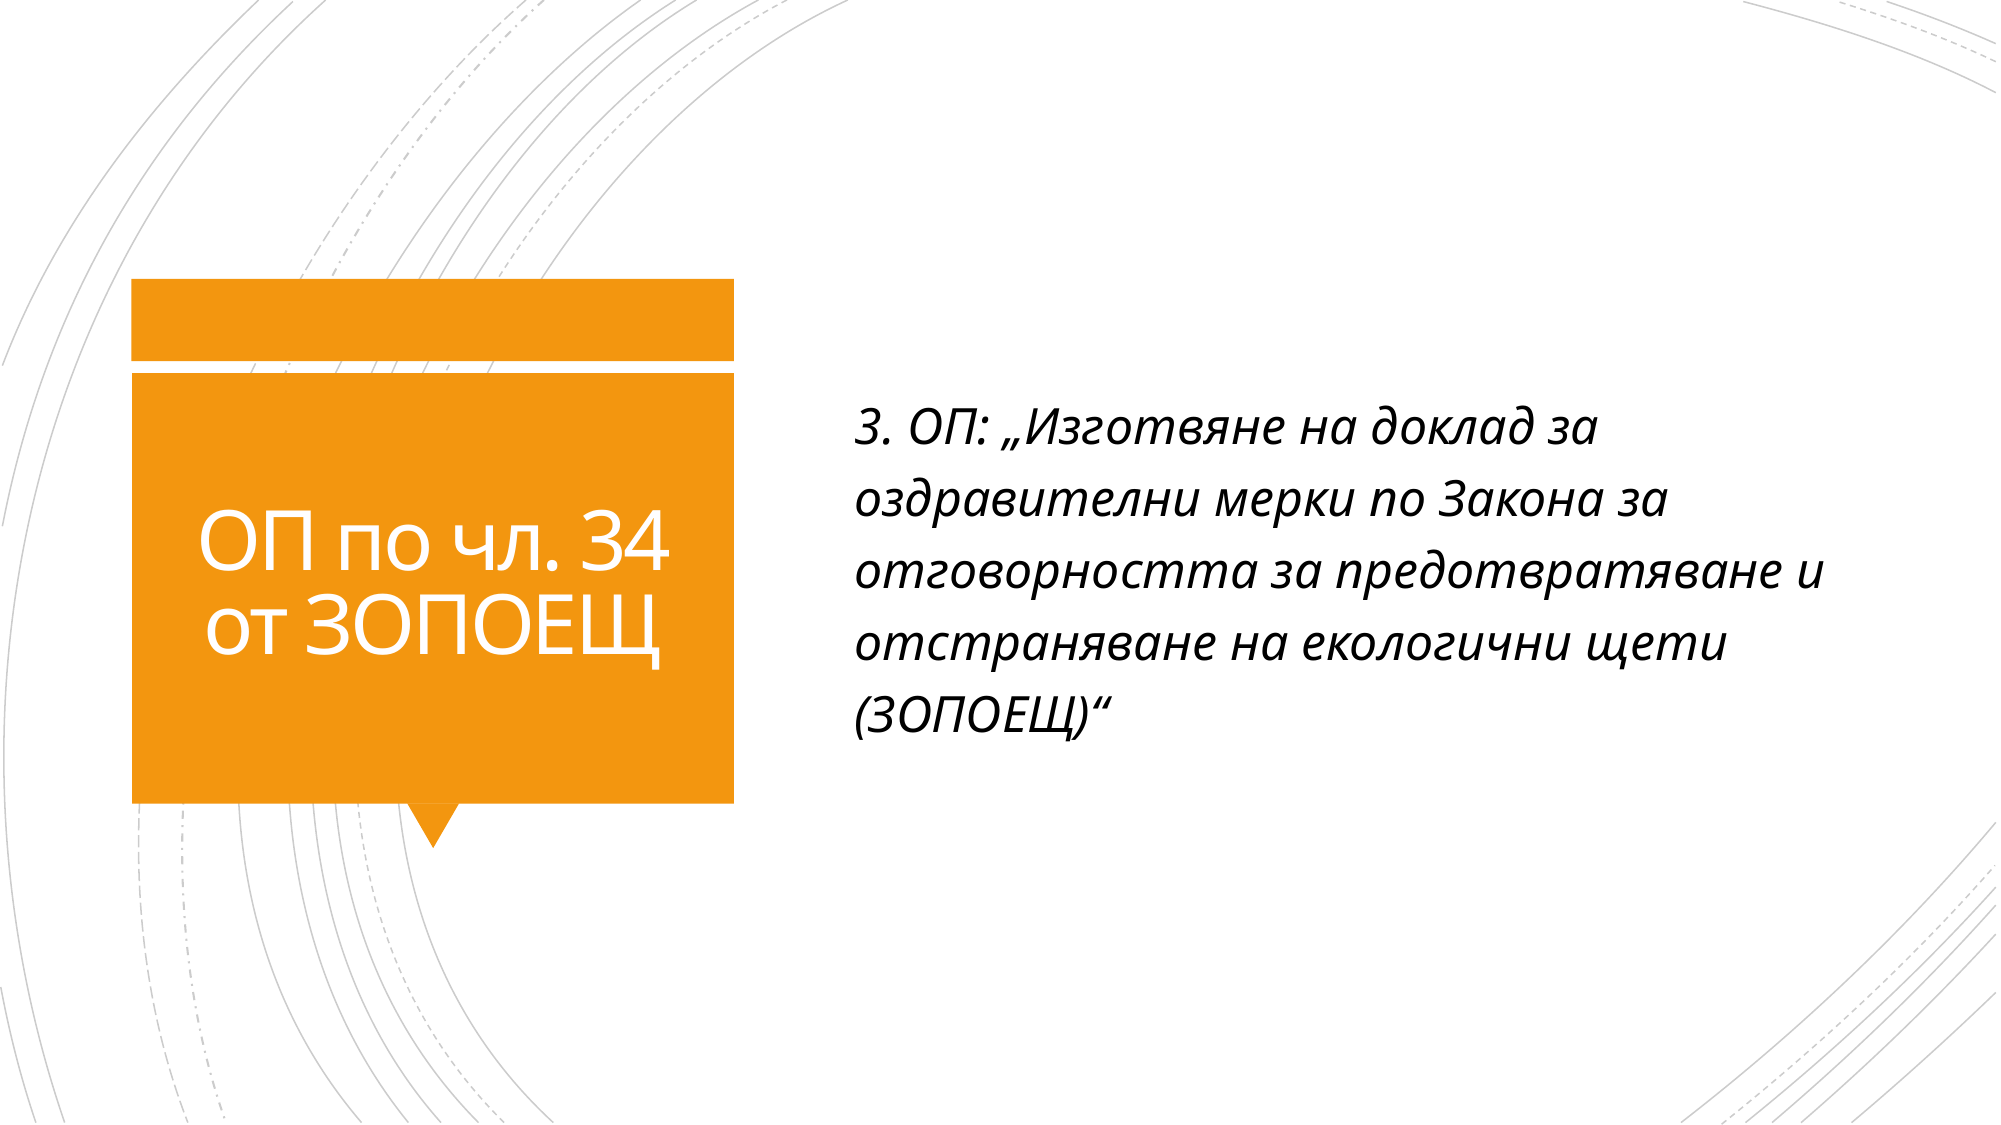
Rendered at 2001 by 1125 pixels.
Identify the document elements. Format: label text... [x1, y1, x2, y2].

list 3. ОП: „Изготвяне на доклад за оздравителни мерки по Закона за отговорността за предотвратяване и отстраняване на екологични щети (ЗОПОЕЩ)“ [839, 131, 1871, 993]
title ОП по чл. 34 от ЗОПОЕЩ [145, 385, 720, 789]
